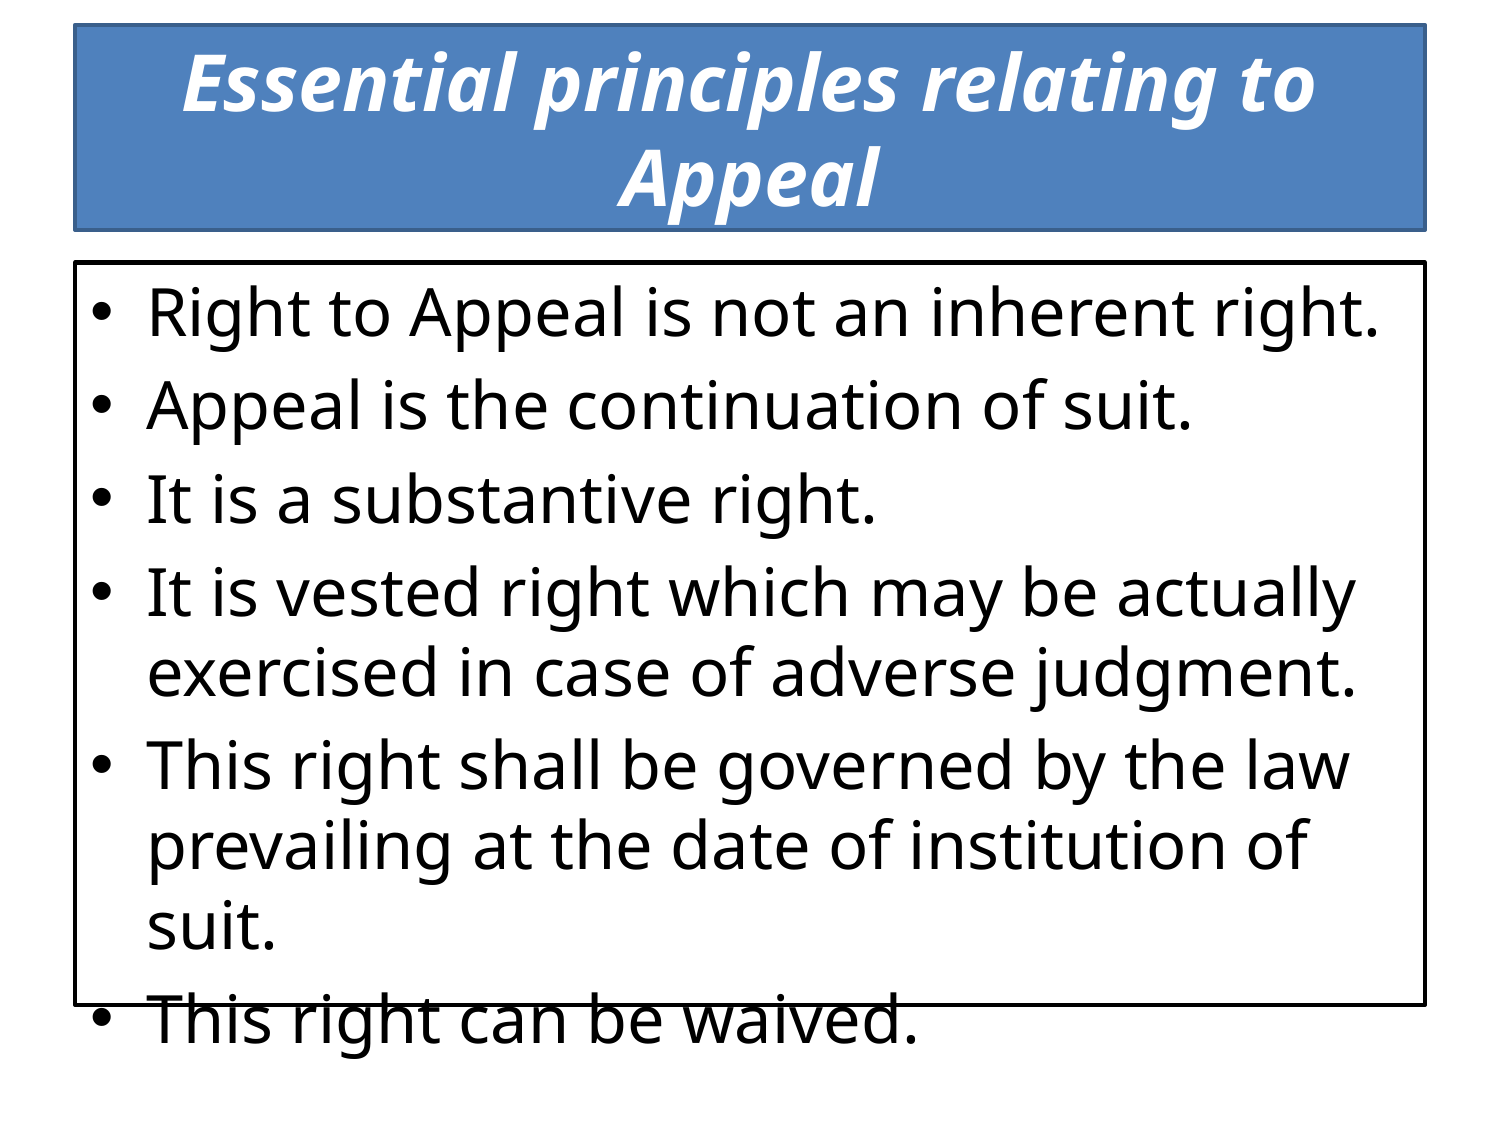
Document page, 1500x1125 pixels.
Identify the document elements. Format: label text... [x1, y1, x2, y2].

list Right to Appeal is not an inherent right. Appeal is the continuation of suit. It is a substantive right. It is vested right which may be actually exercised in case of adverse judgment. This right shall be governed by the law prevailing at the date of institution of suit. This right can be waived. [73, 260, 1427, 1007]
title Essential principles relating to Appeal [73, 23, 1427, 232]
